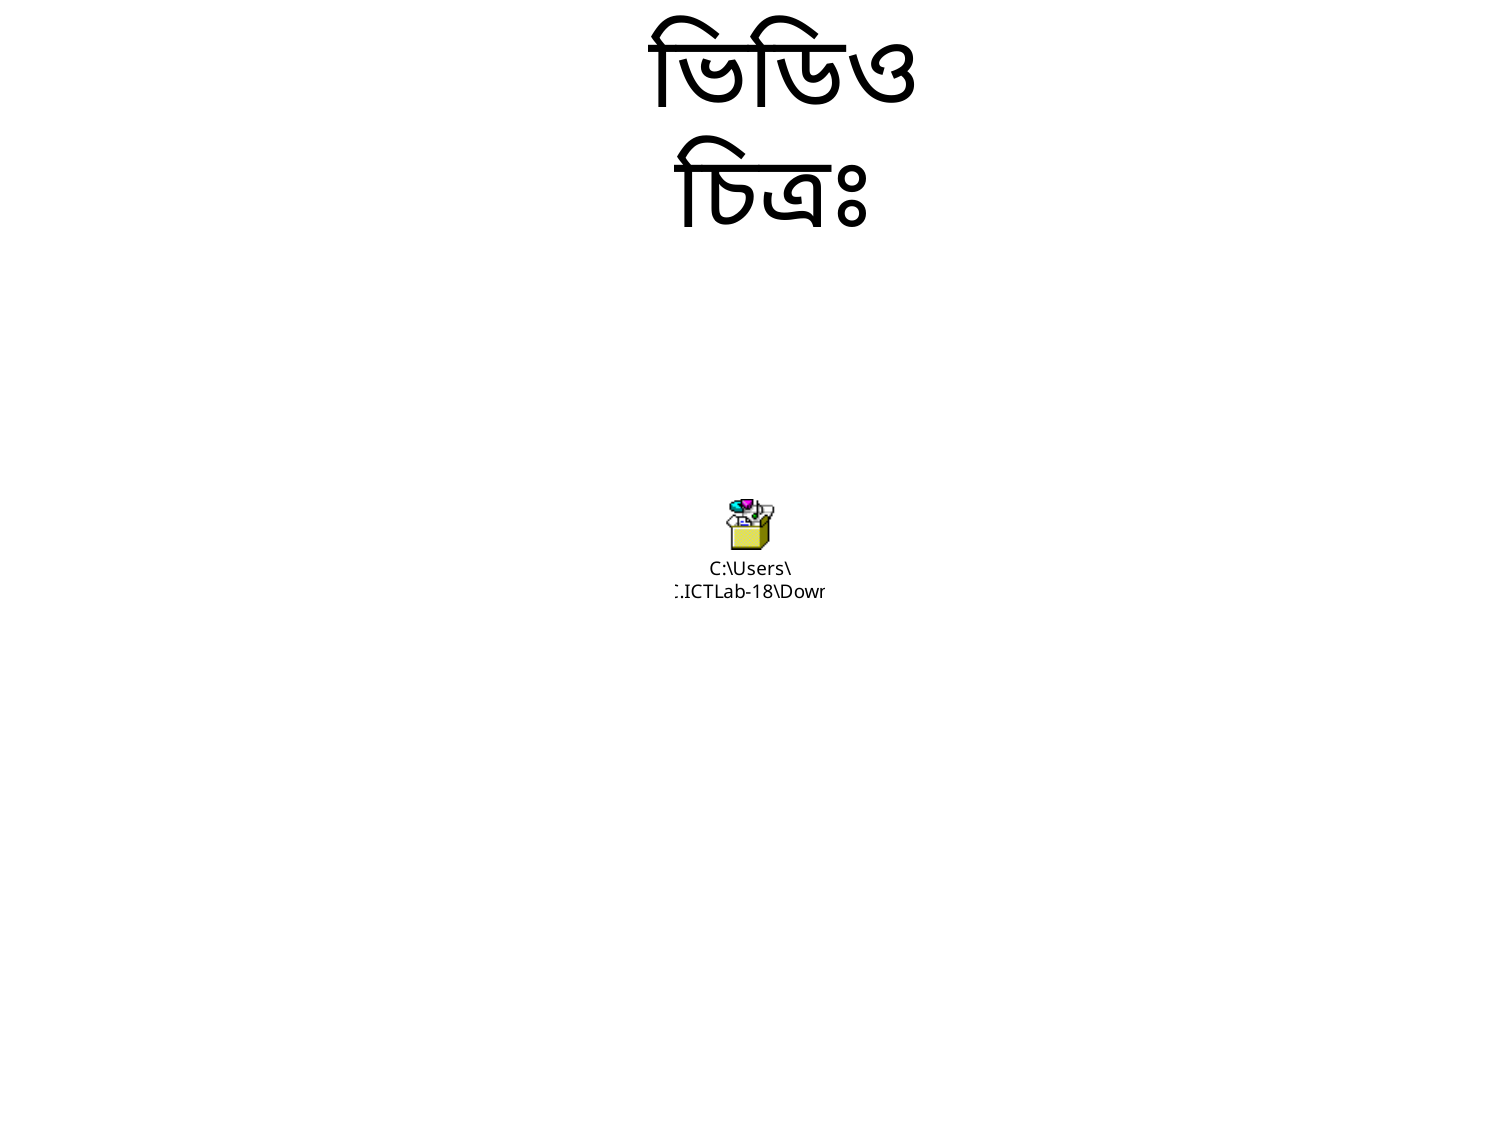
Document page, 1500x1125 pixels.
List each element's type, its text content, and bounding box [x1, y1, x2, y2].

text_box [674, 498, 826, 626]
text_box ভিডিও চিত্রঃ [537, 0, 1013, 255]
